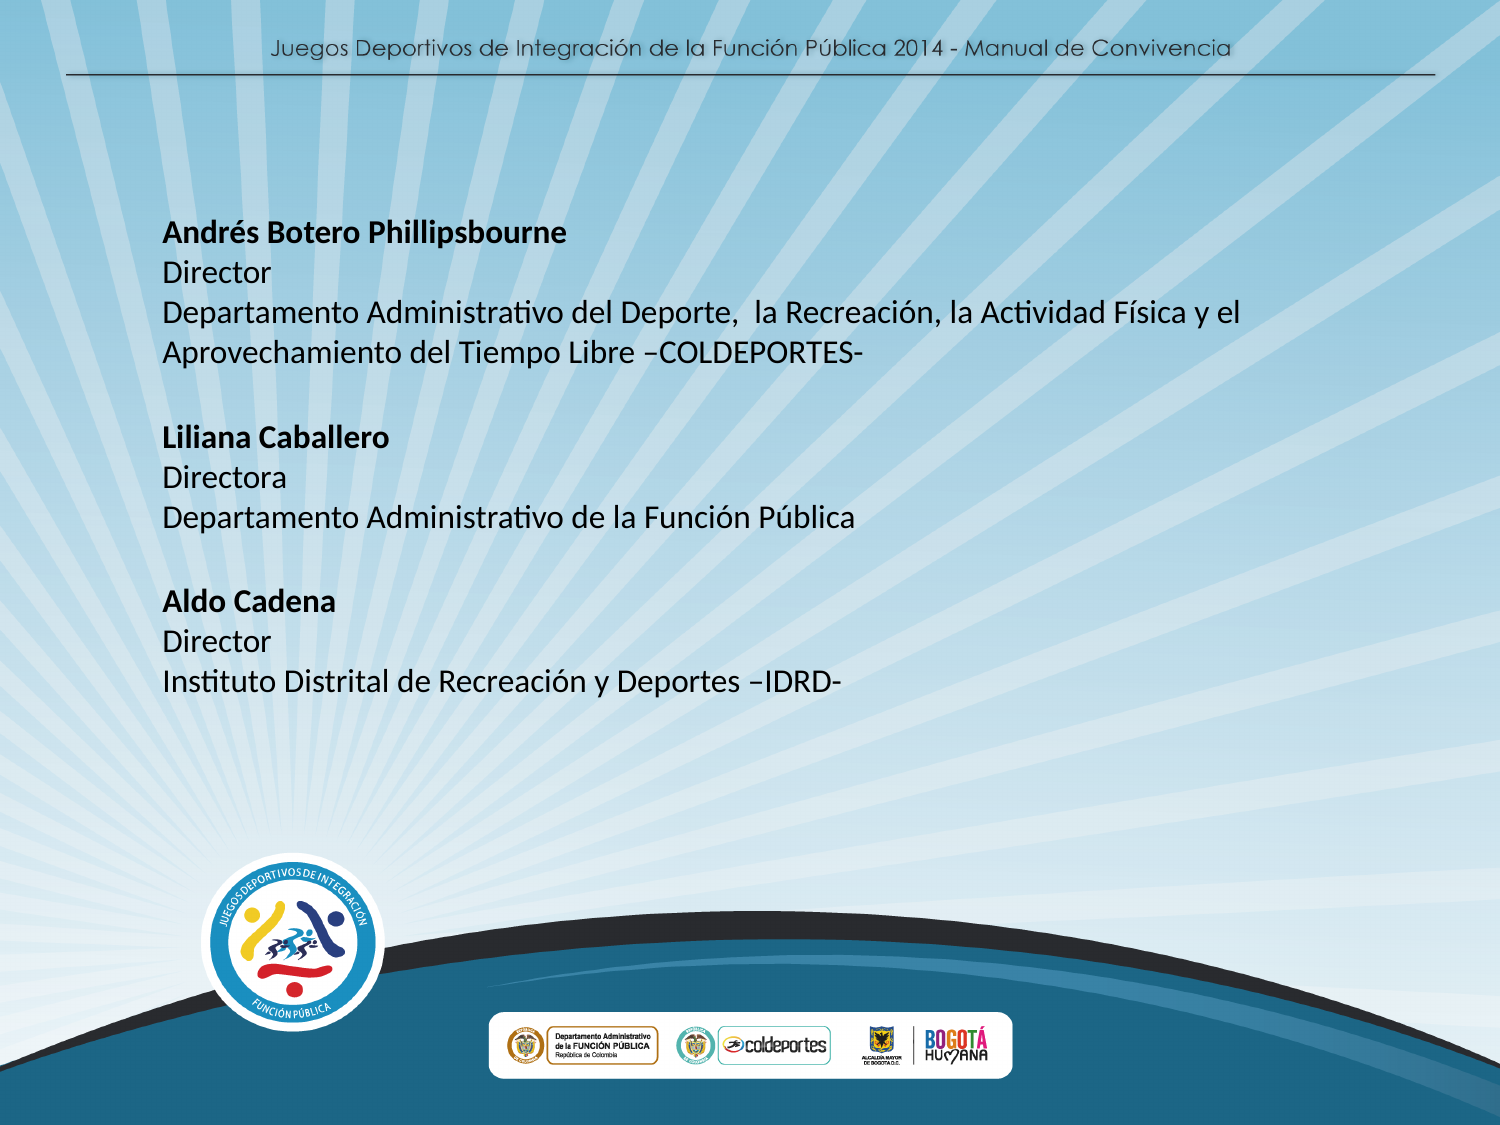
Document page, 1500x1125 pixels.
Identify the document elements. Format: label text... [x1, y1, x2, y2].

picture [0, 0, 1500, 1125]
text_box Andrés Botero Phillipsbourne Director Departamento Administrativo del Deporte, la Recreación, la Actividad Física y el Aprovechamiento del Tiempo Libre –COLDEPORTES- Liliana Caballero Directora Departamento Administrativo de la Función Pública Aldo Cadena Director Instituto Distrital de Recreación y Deportes –IDRD- [147, 202, 1424, 752]
